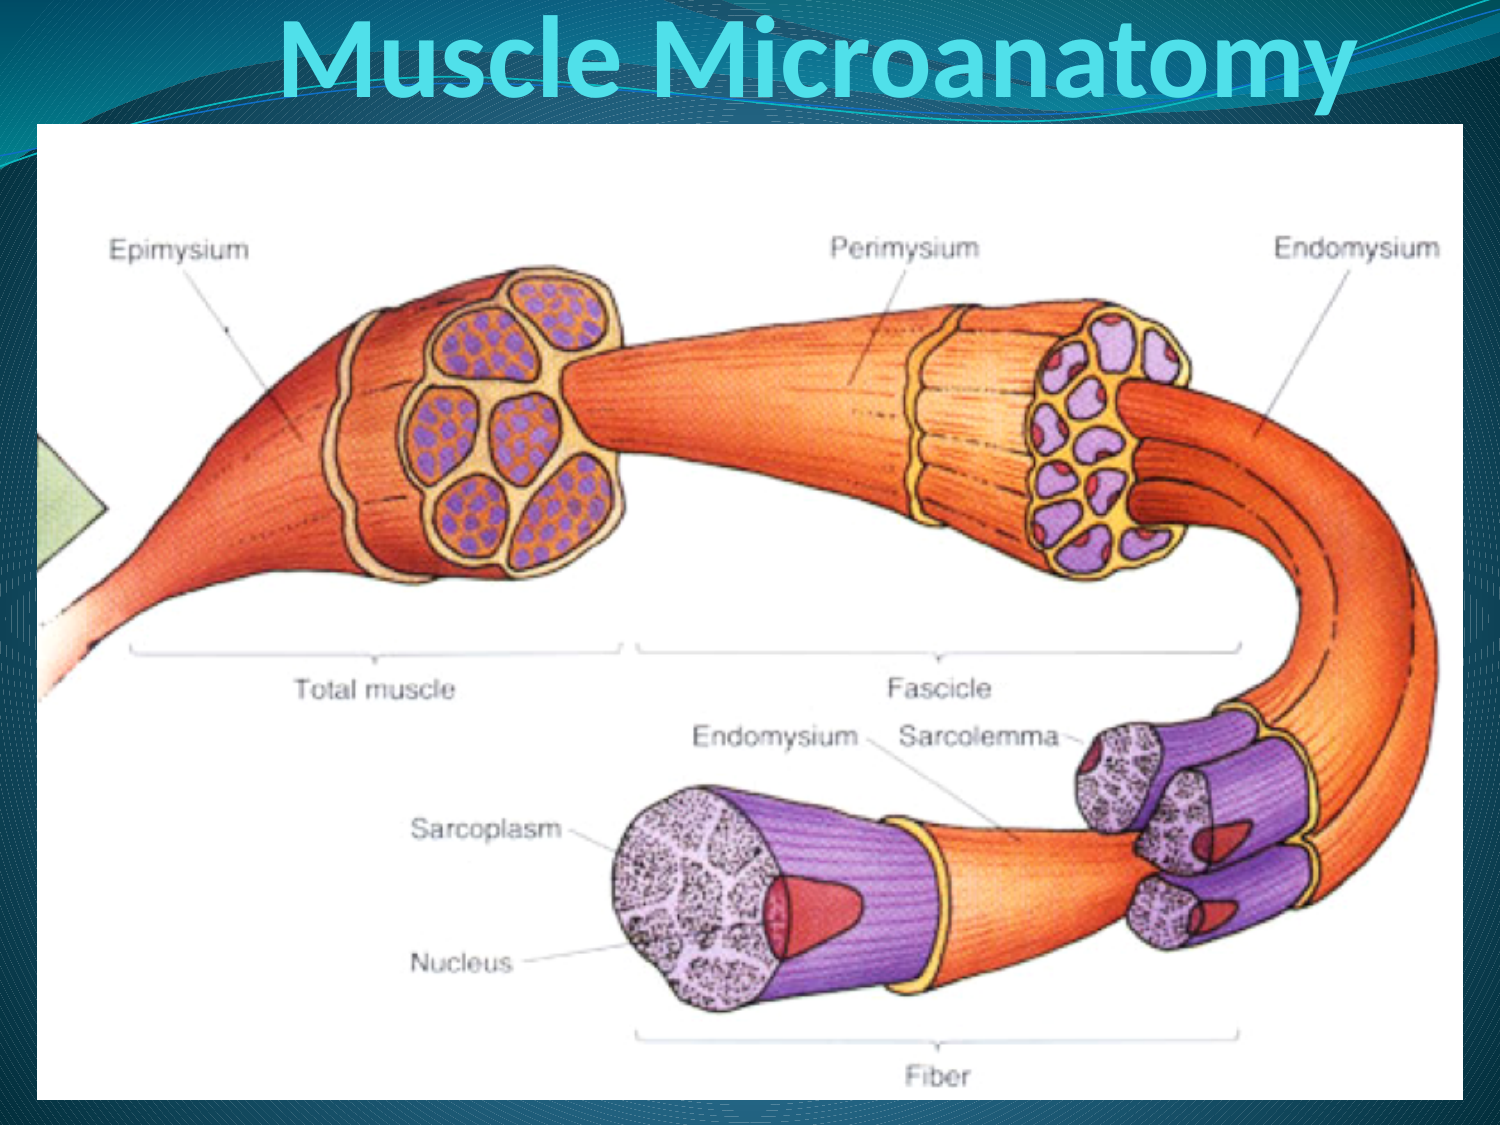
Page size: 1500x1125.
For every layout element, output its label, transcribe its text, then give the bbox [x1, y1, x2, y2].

picture [37, 124, 1463, 1101]
title Muscle Microanatomy [87, 0, 1363, 121]
